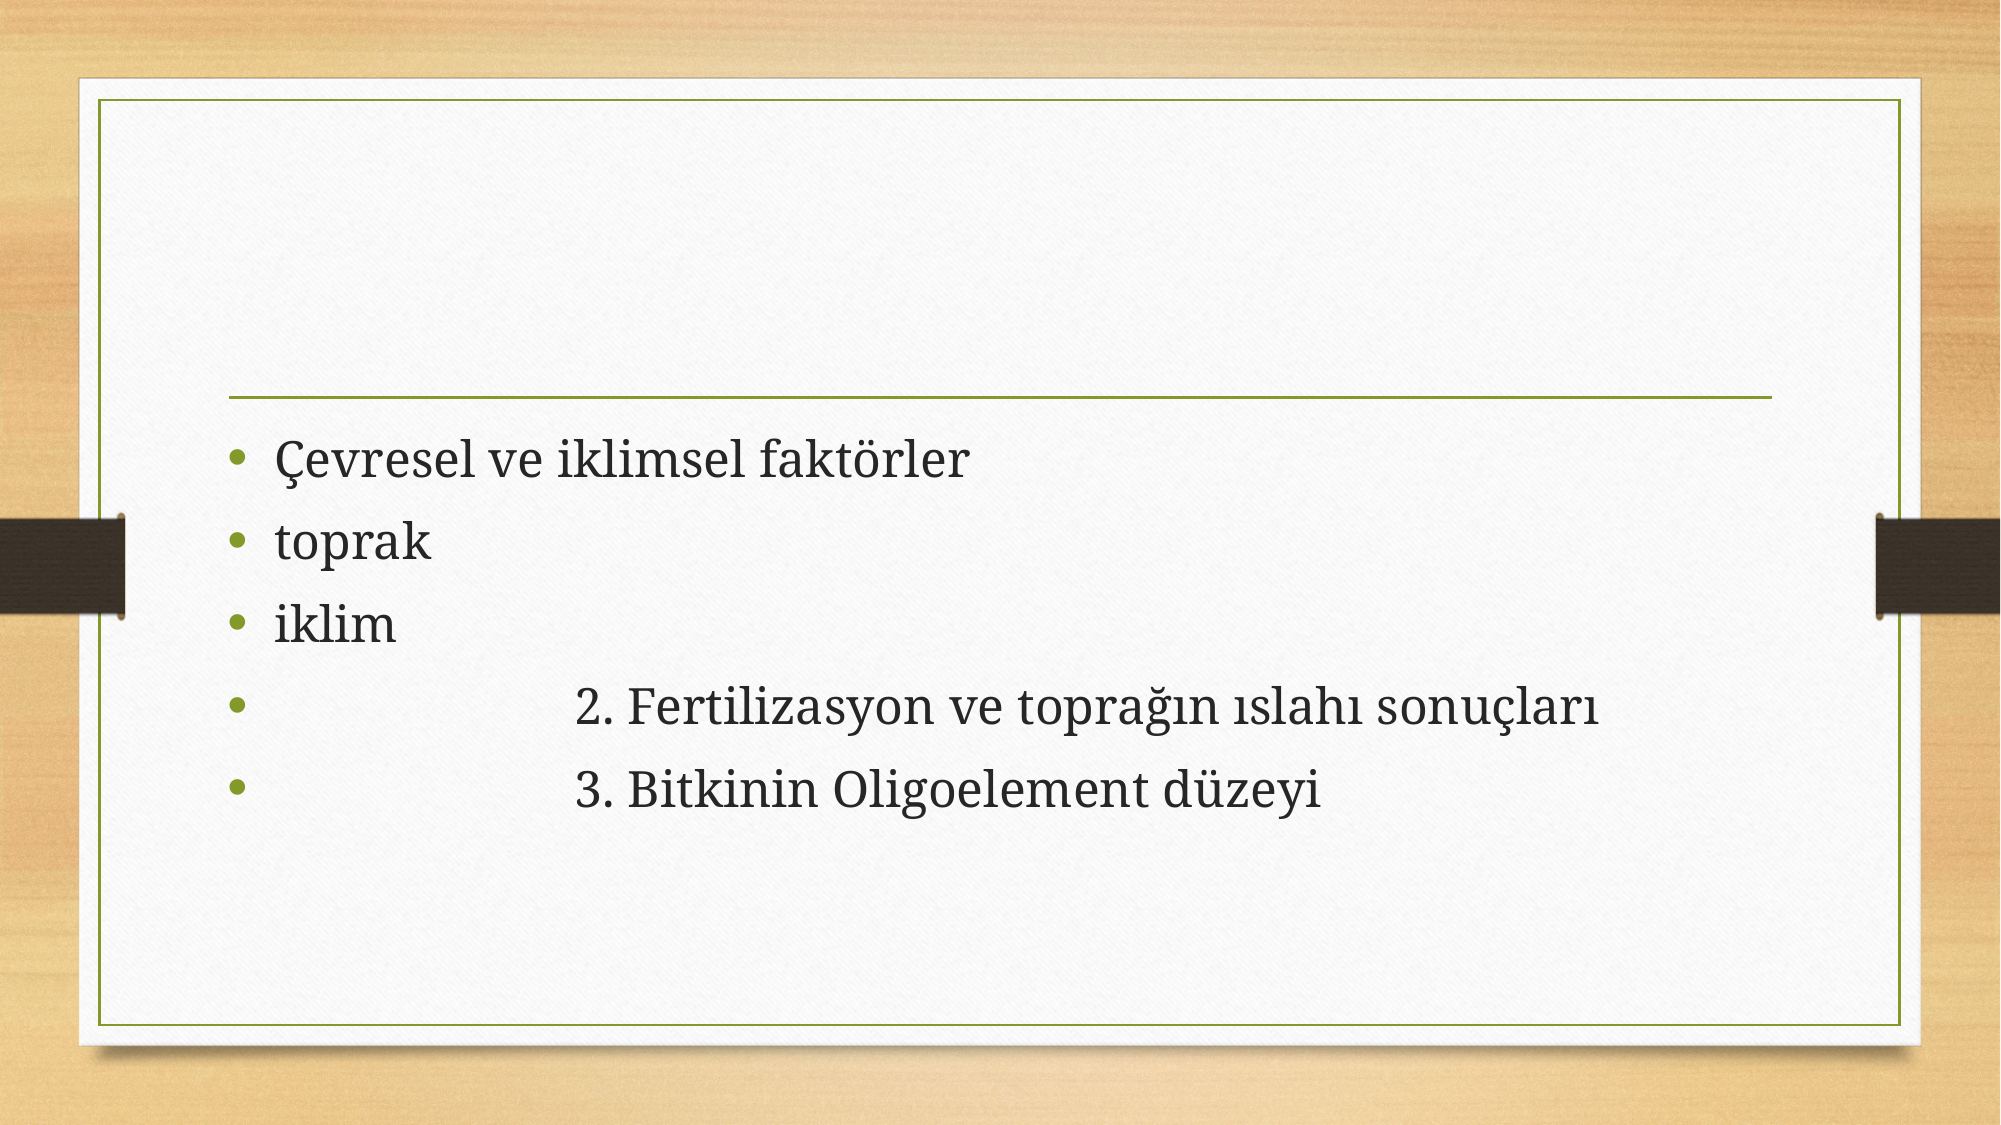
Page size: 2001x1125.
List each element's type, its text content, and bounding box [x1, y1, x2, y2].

picture [0, 0, 2001, 1125]
list Çevresel ve iklimsel faktörler toprak iklim 2. Fertilizasyon ve toprağın ıslahı sonuçları 3. Bitkinin Oligoelement düzeyi [212, 419, 1788, 964]
